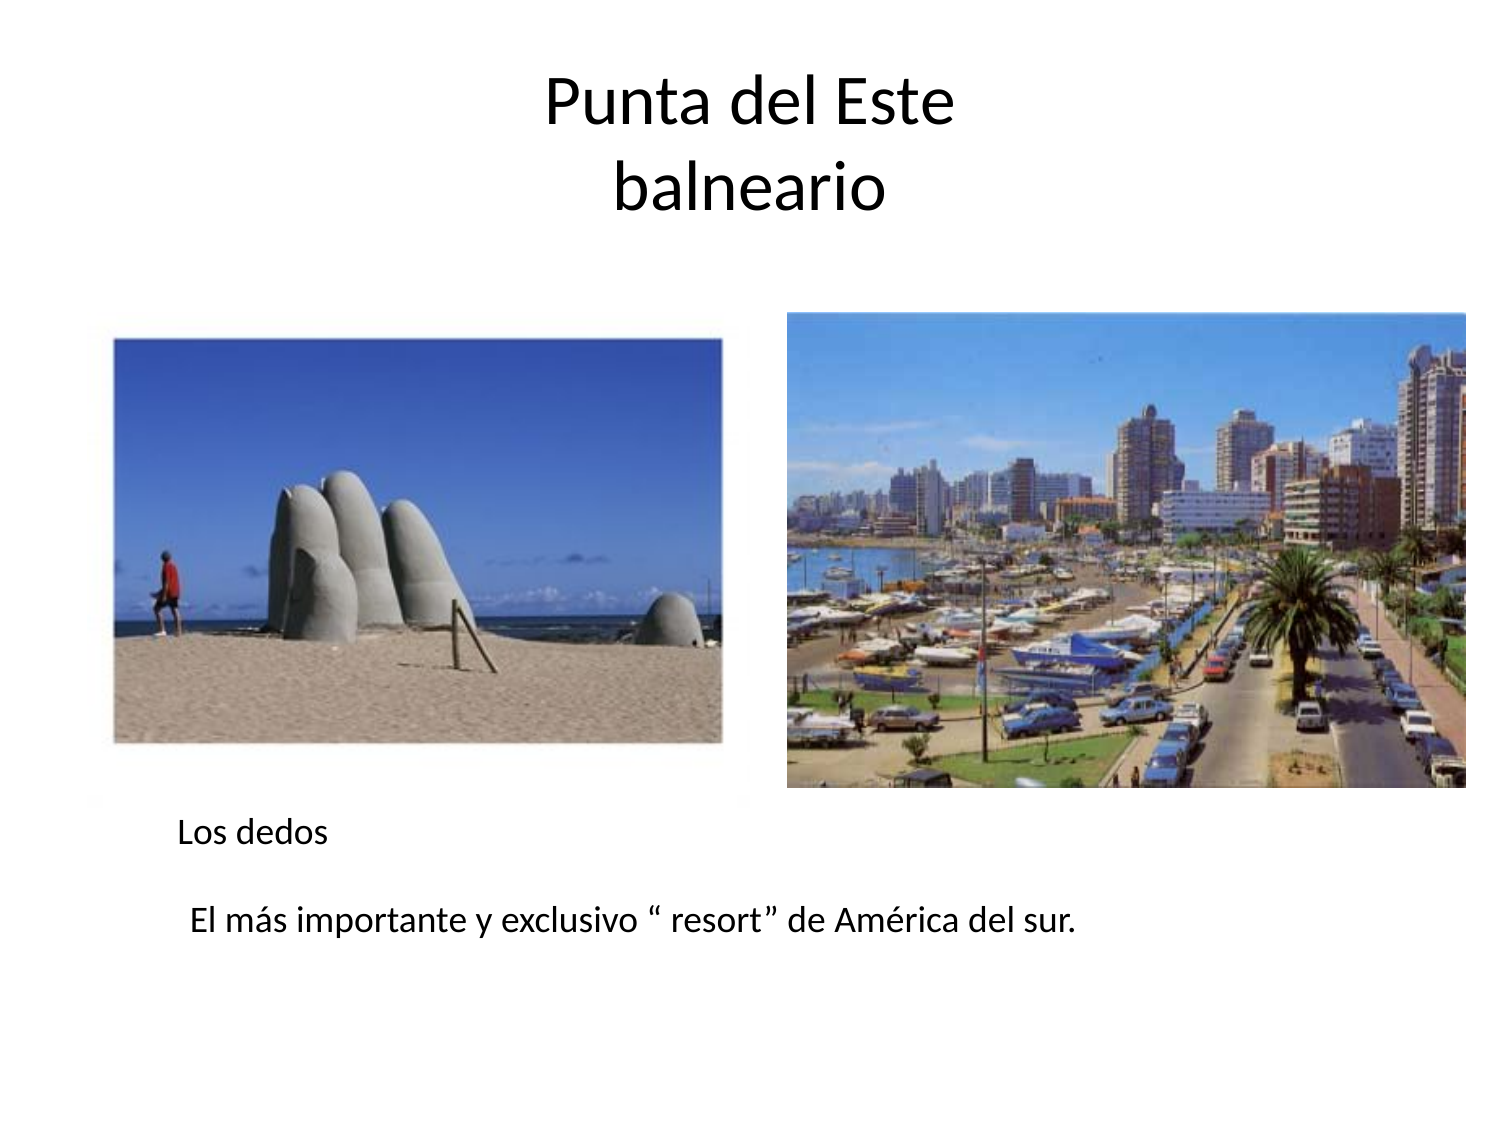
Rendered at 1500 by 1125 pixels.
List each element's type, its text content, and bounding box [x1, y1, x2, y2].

title Punta del Este balneario [75, 45, 1425, 233]
text_box El más importante y exclusivo “ resort” de América del sur. [174, 887, 1113, 948]
picture [787, 312, 1467, 788]
text_box Los dedos [162, 816, 613, 860]
picture [87, 312, 751, 808]
